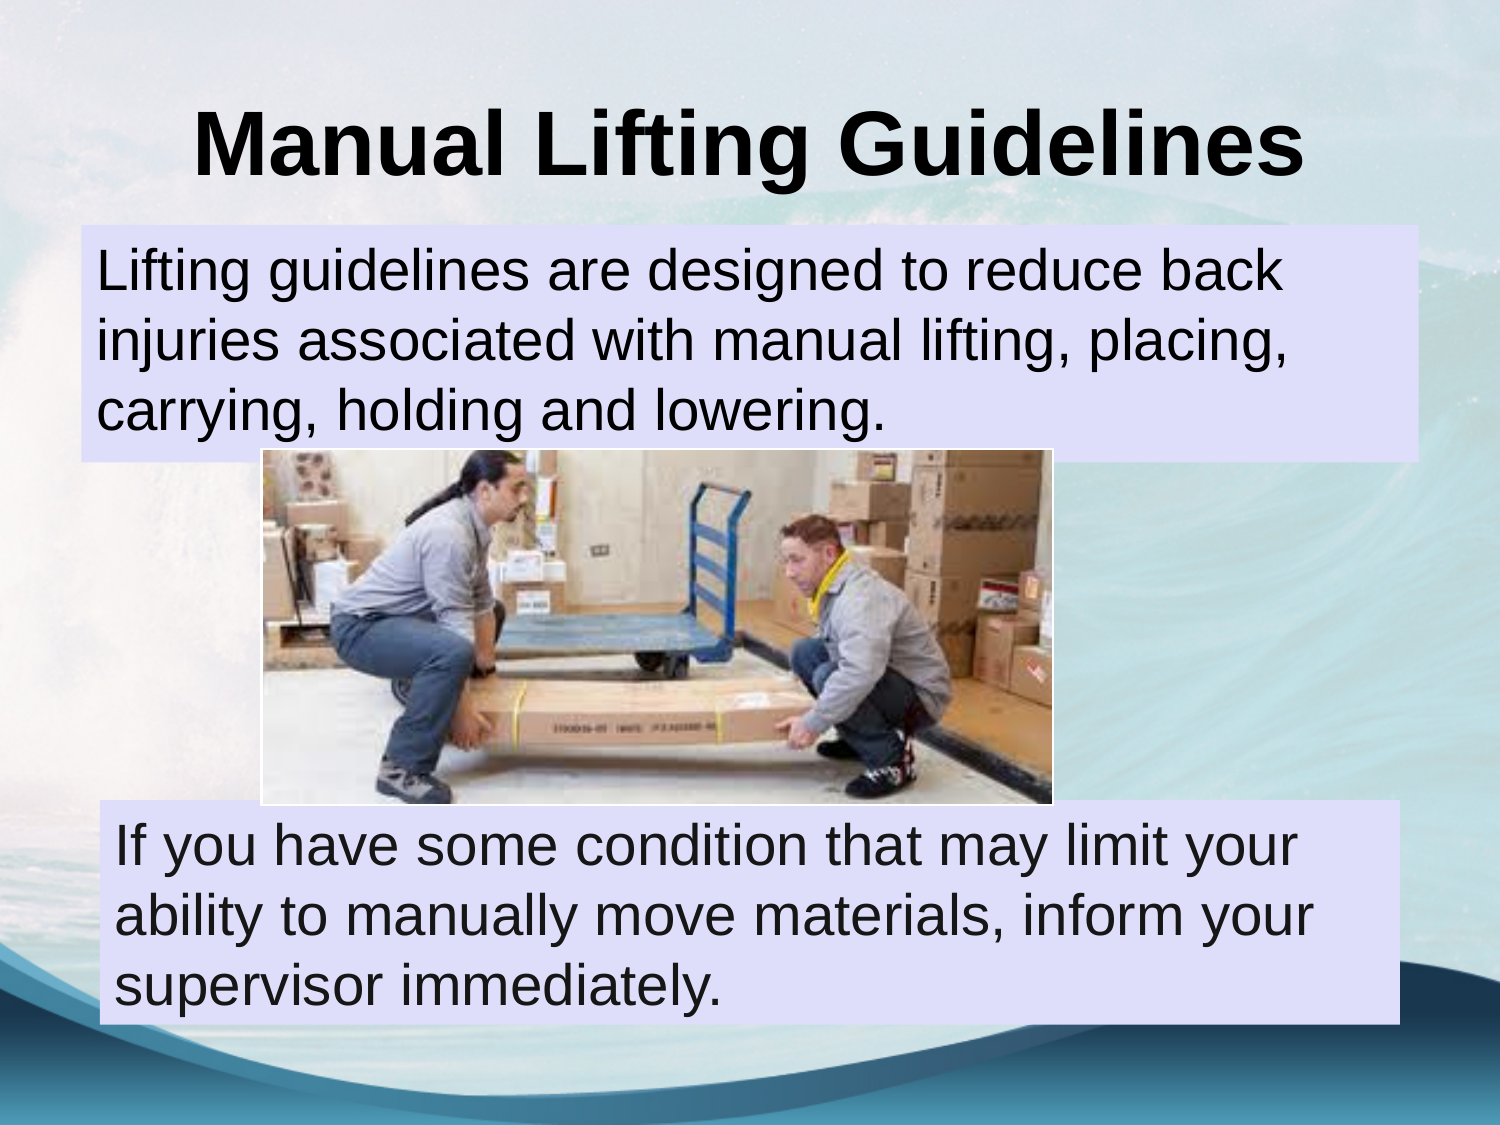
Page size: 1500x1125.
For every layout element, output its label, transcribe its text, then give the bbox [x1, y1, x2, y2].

title Manual Lifting Guidelines [75, 45, 1425, 233]
picture [0, 0, 1500, 1125]
list Lifting guidelines are designed to reduce back injuries associated with manual lifting, placing, carrying, holding and lowering. [81, 224, 1419, 463]
text_box If you have some condition that may limit your ability to manually move materials, inform your supervisor immediately. [99, 800, 1400, 1025]
